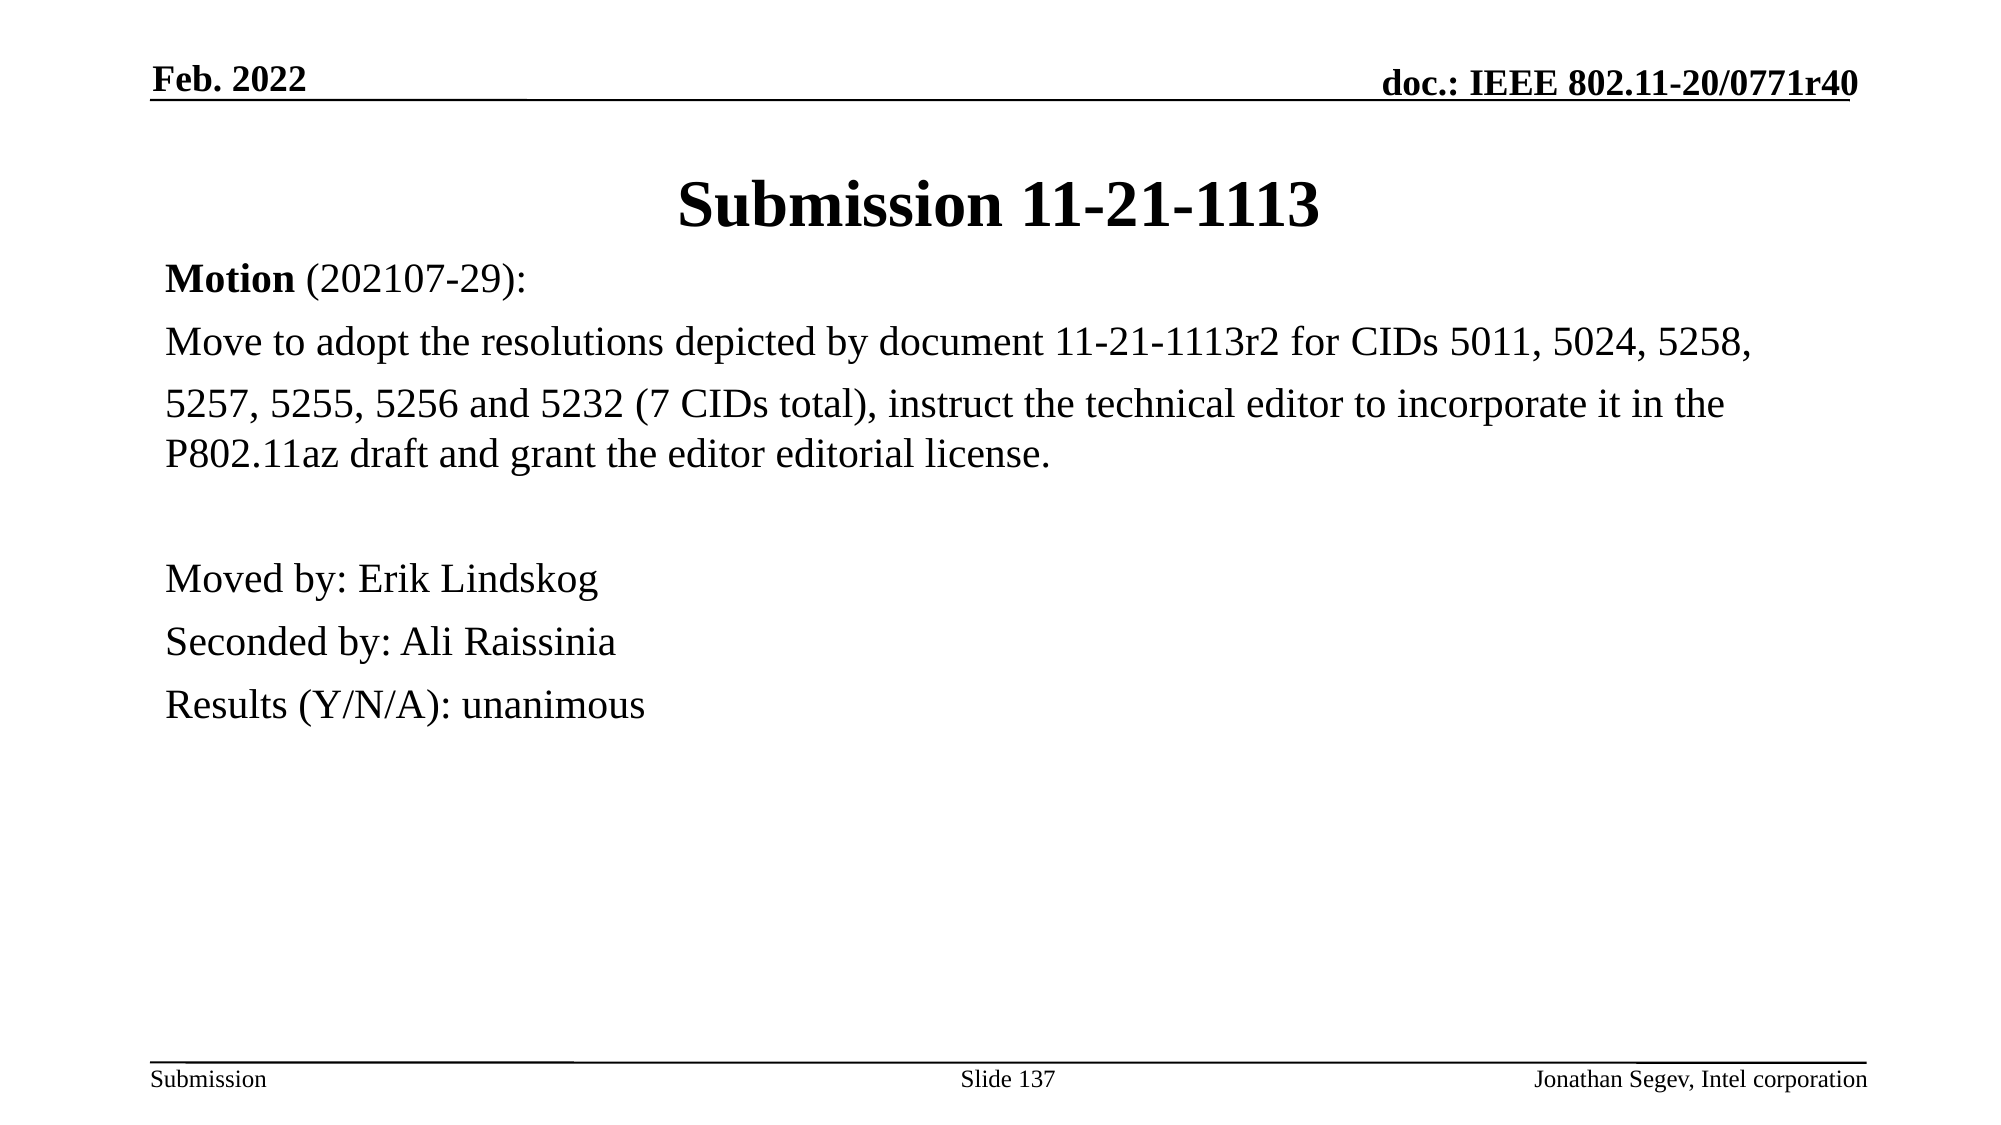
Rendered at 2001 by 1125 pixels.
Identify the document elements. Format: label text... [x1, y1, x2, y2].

slide_number Slide 137 [950, 1061, 1067, 1123]
footer Jonathan Segev, Intel corporation [1171, 1061, 1869, 1093]
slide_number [152, 54, 563, 100]
list Motion (202107-29): Move to adopt the resolutions depicted by document 11-21-1113r2 for CIDs 5011, 5024, 5258, 5257, 5255, 5256 and 5232 (7 CIDs total), instruct the technical editor to incorporate it in the P802.11az draft and grant the editor editorial license. Moved by: Erik Lindskog Seconded by: Ali Raissinia Results (Y/N/A): unanimous [149, 243, 1850, 1000]
title Submission 11-21-1113 [149, 112, 1850, 243]
